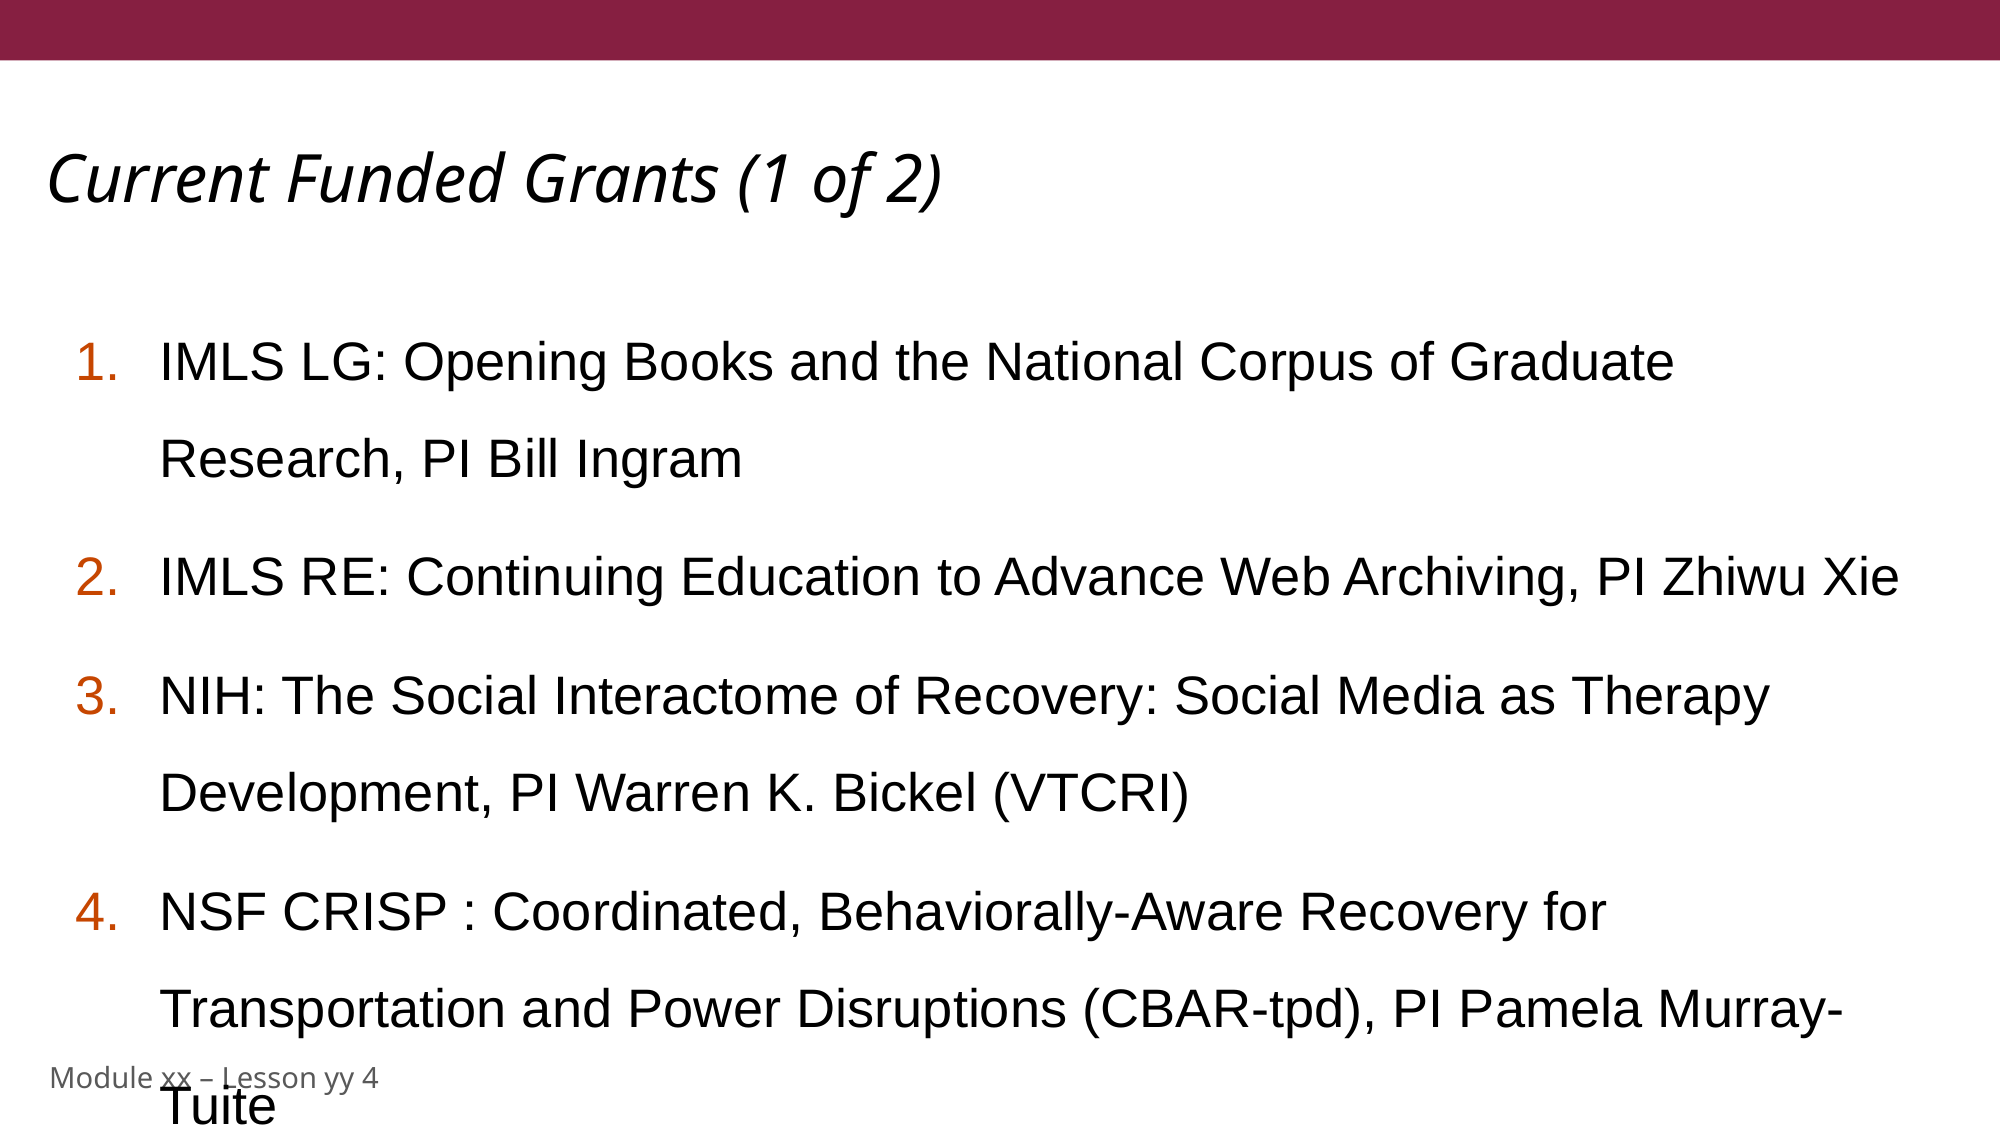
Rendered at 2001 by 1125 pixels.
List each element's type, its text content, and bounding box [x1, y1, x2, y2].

slide_number 3 [34, 1049, 484, 1110]
subtitle IMLS LG: Opening Books and the National Corpus of Graduate Research, PI Bill Ingram IMLS RE: Continuing Education to Advance Web Archiving, PI Zhiwu Xie NIH: The Social Interactome of Recovery: Social Media as Therapy Development, PI Warren K. Bickel (VTCRI) NSF CRISP : Coordinated, Behaviorally-Aware Recovery for Transportation and Power Disruptions (CBAR-tpd), PI Pamela Murray-Tuite NSF I-Corps: Automated Summarization Technology, PI E. A. Fox NSF IIS: Global Event and Trend Archive Research (GETAR), PI E. A. Fox NSF OAC: CINES: A Scalable Cyberinfrastructure for Sustained Innovation in Network Engineering and Science, PI Madhav Marathe [0, 263, 2000, 1040]
title Current Funded Grants (1 of 2) [0, 84, 1958, 266]
